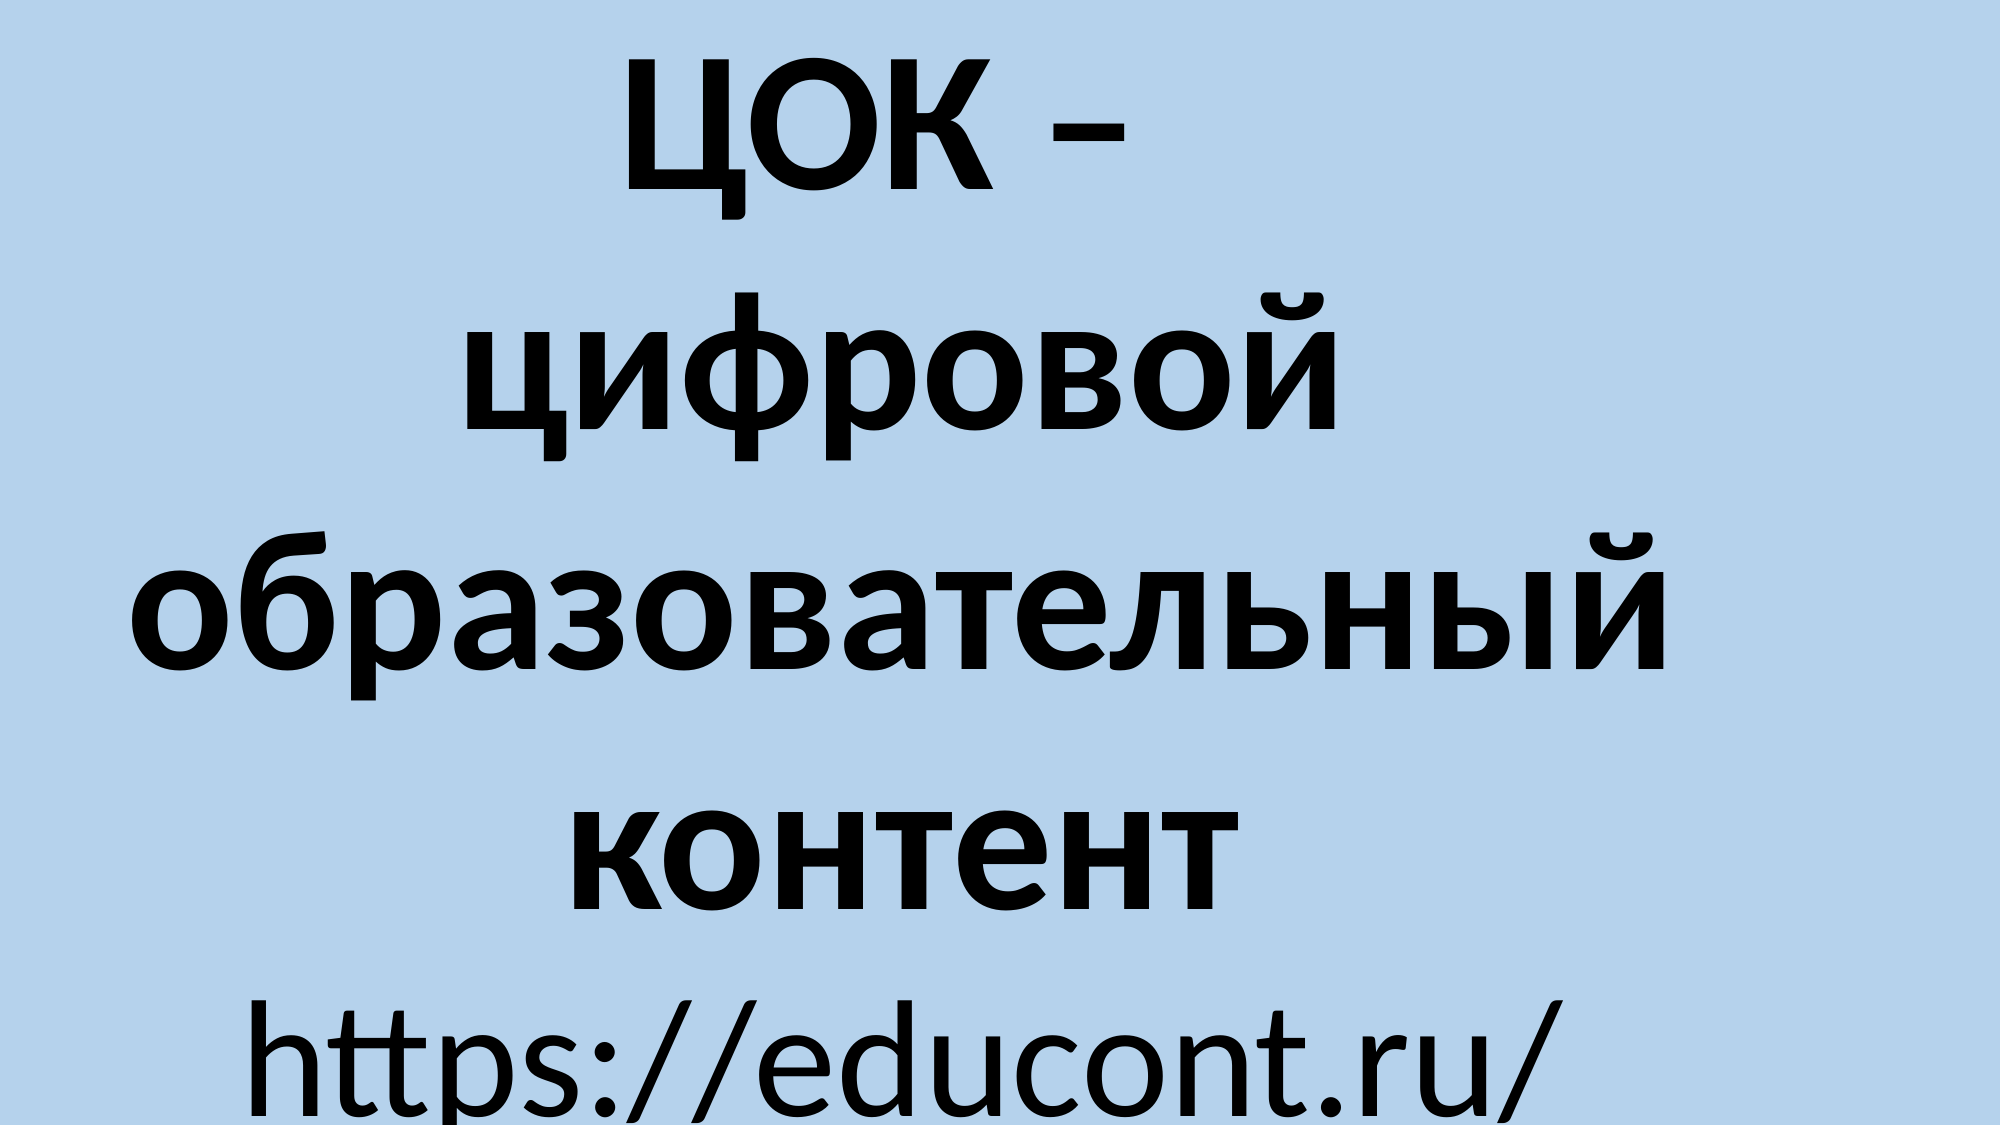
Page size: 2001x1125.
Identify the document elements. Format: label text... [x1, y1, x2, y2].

text_box ЦОК – цифровой образовательный контент https://educont.ru/ [62, 0, 1742, 1125]
